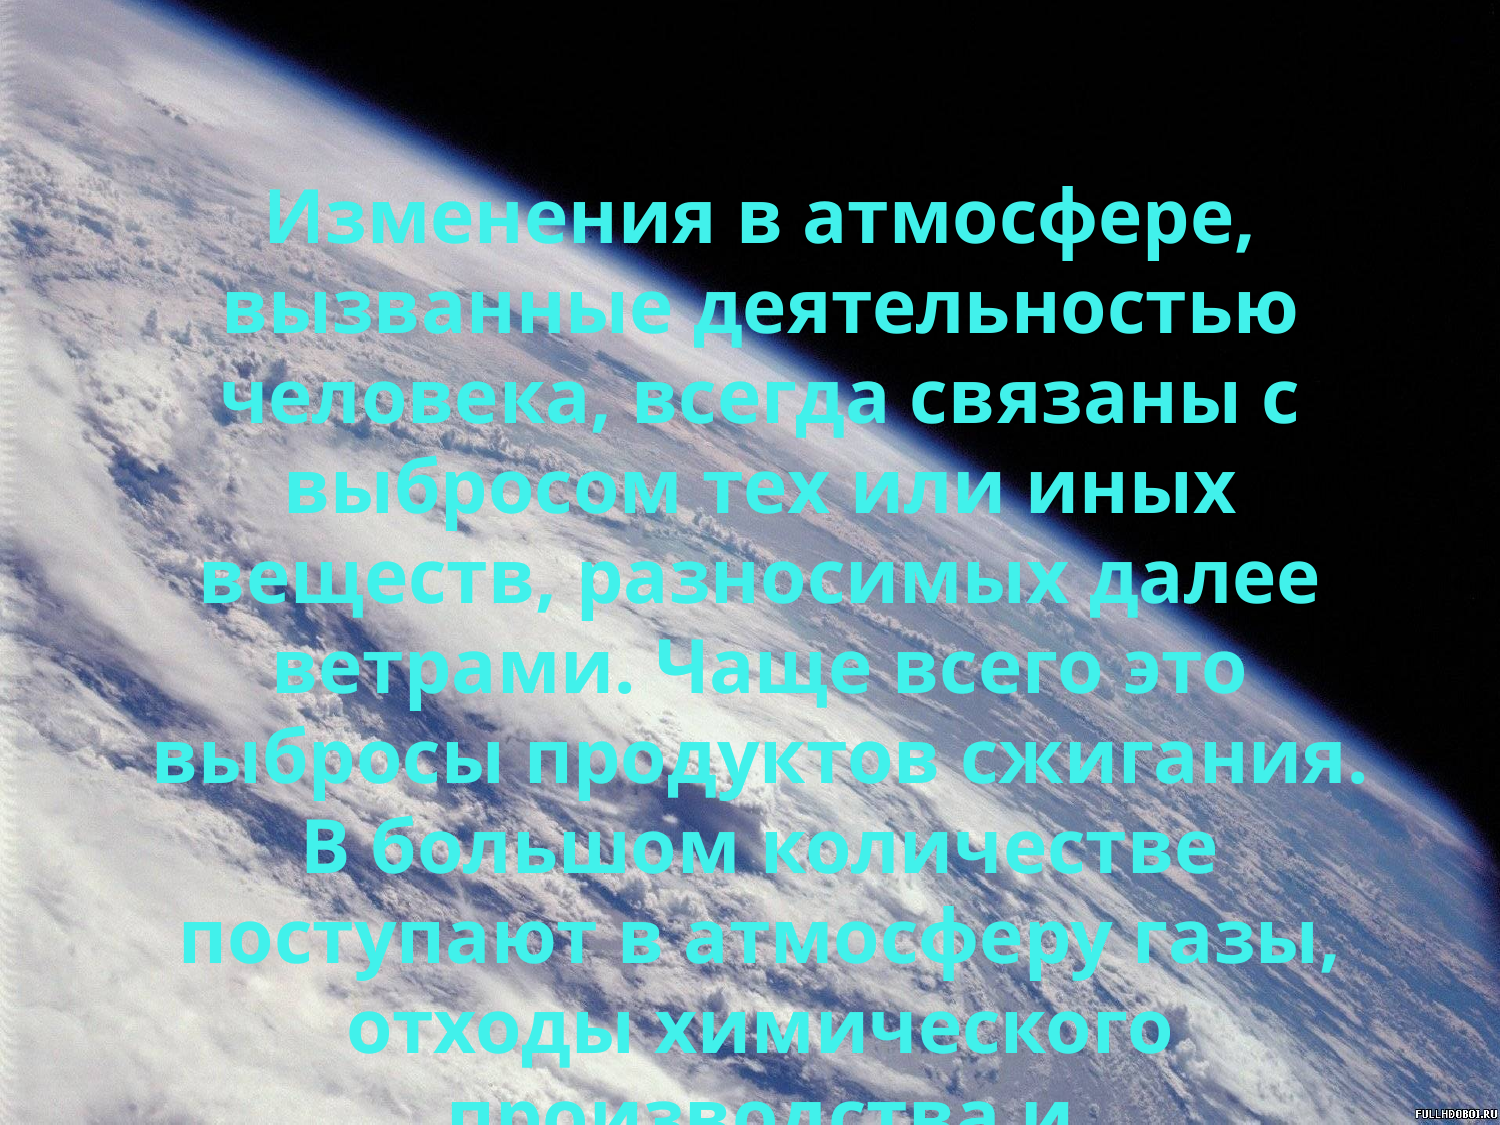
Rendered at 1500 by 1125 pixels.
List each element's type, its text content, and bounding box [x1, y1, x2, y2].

text_box Изменения в атмосфере, вызванные деятельностью человека, всегда связаны с выбросом тех или иных веществ, разносимых далее ветрами. Чаще всего это выбросы продуктов сжигания. В большом количестве поступают в атмосферу газы, отходы химического производства и радиоактивные вещества. [123, 160, 1397, 1125]
picture [0, 0, 1500, 1125]
